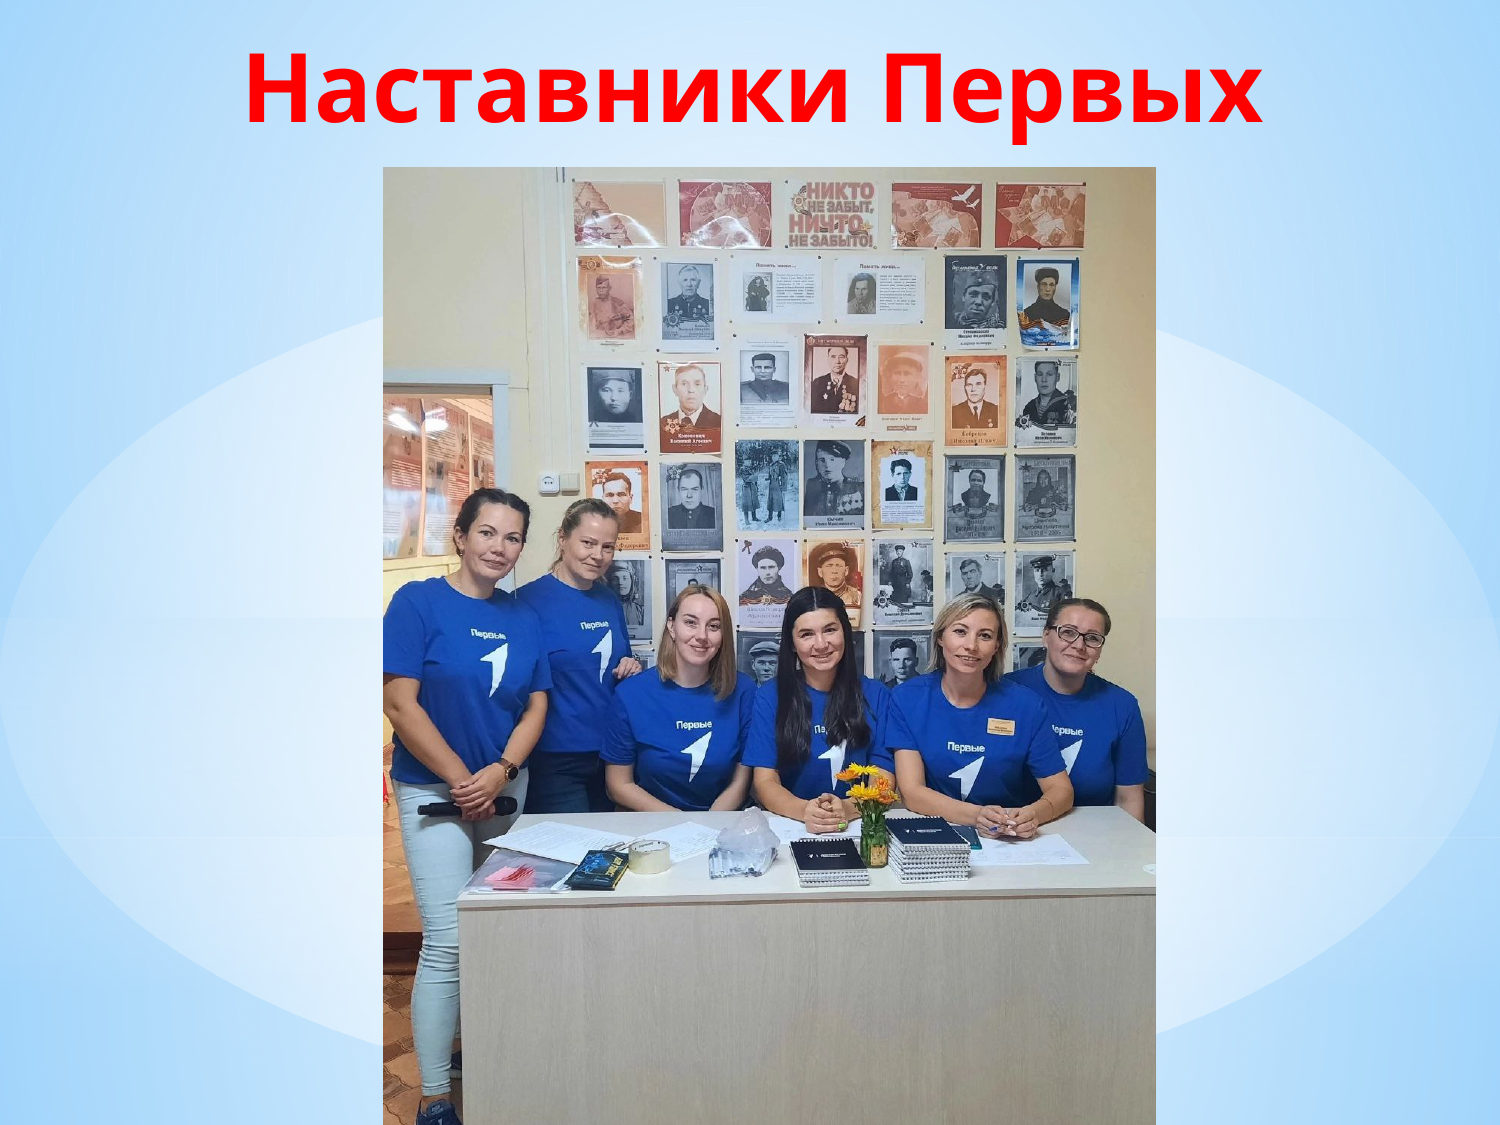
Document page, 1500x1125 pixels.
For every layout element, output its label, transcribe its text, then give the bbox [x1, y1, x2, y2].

title Наставники Первых [218, 19, 1287, 207]
picture [383, 166, 1156, 1125]
